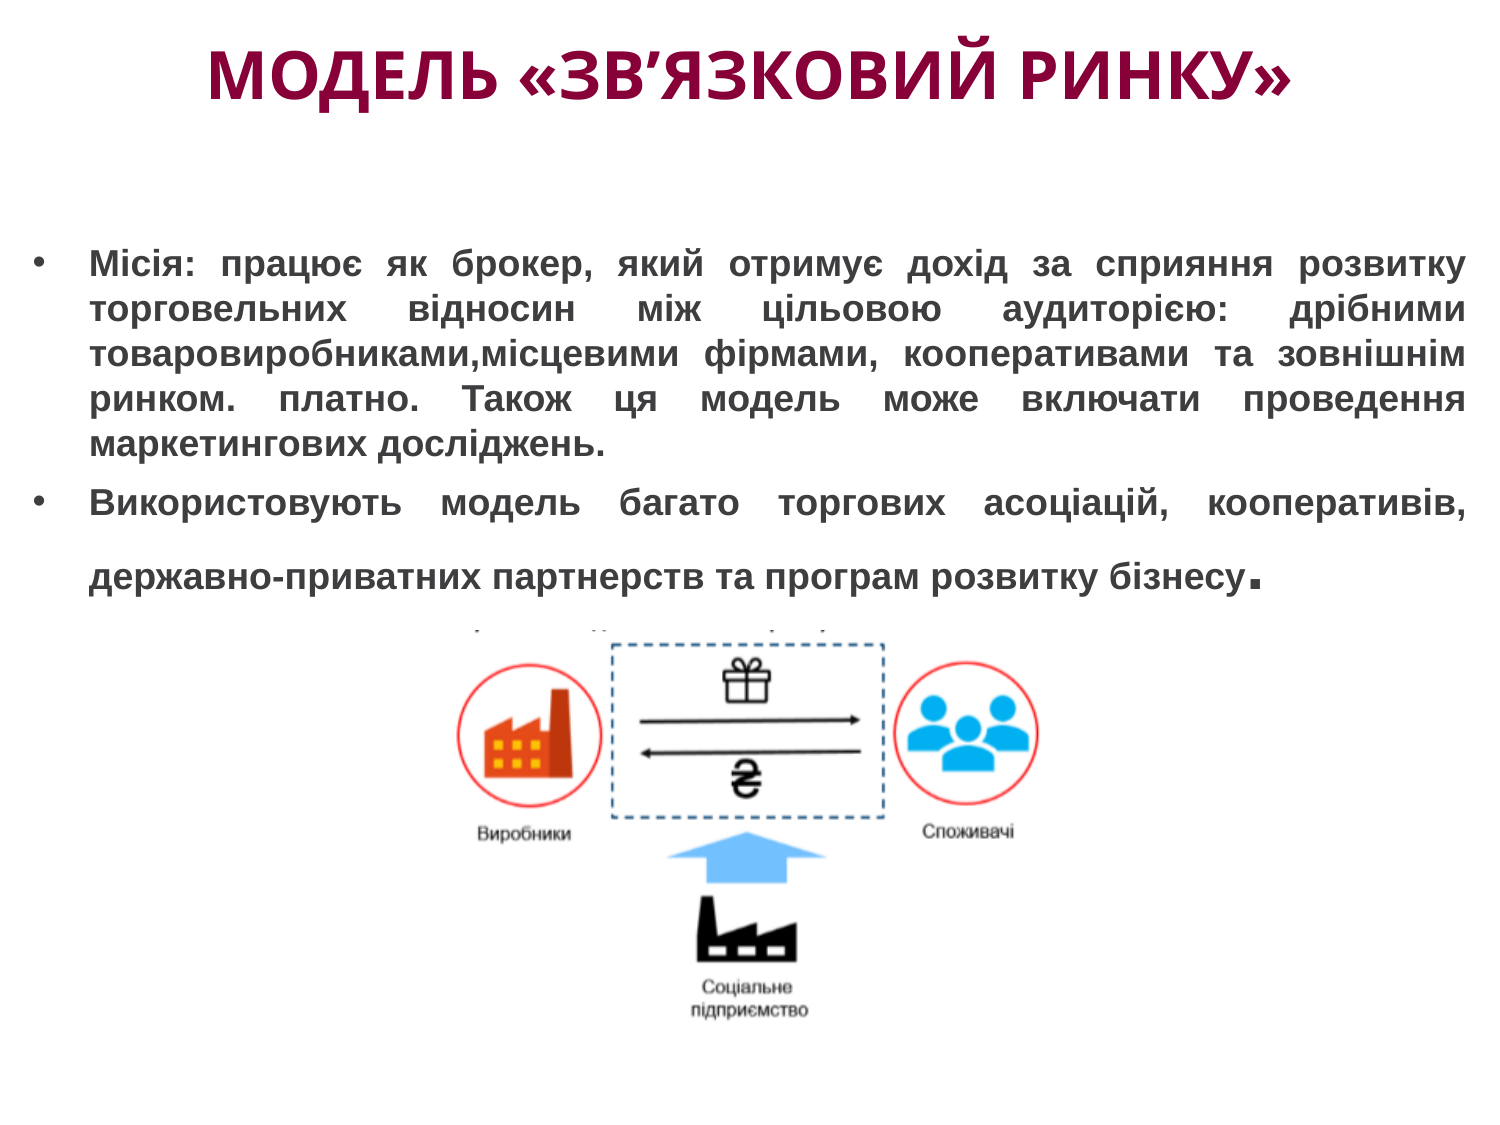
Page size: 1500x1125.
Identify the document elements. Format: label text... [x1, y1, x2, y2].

picture [377, 630, 1123, 1024]
title МОДЕЛЬ «ЗВ’ЯЗКОВИЙ РИНКУ» [17, 19, 1483, 207]
list Місія: працює як брокер, який отримує дохід за сприяння розвитку торговельних відносин між цільовою аудиторією: дрібними товаровиробниками,місцевими фірмами, кооперативами та зовнішнім ринком. платно. Також ця модель може включати проведення маркетингових досліджень. Використовують модель багато торгових асоціацій, кооперативів, державно-приватних партнерств та програм розвитку бізнесу. [17, 231, 1483, 1024]
